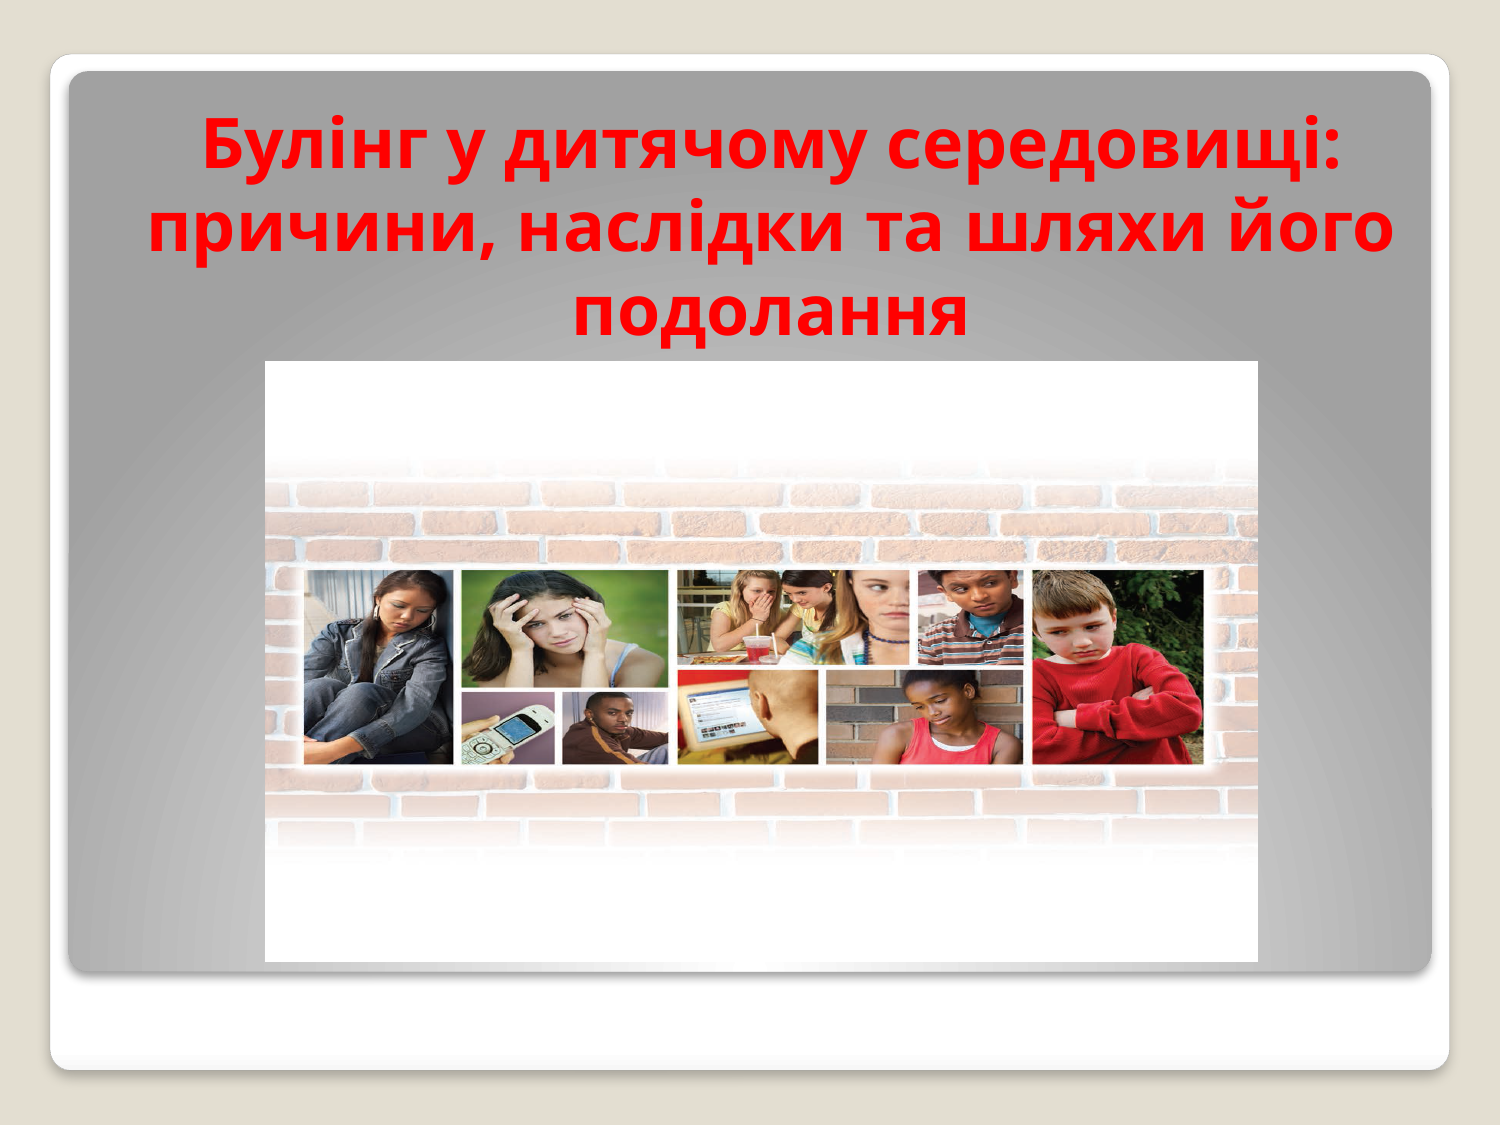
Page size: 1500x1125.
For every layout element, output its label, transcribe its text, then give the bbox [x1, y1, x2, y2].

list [265, 361, 1259, 962]
title Булінг у дитячому середовищі: причини, наслідки та шляхи його подолання [100, 90, 1443, 357]
